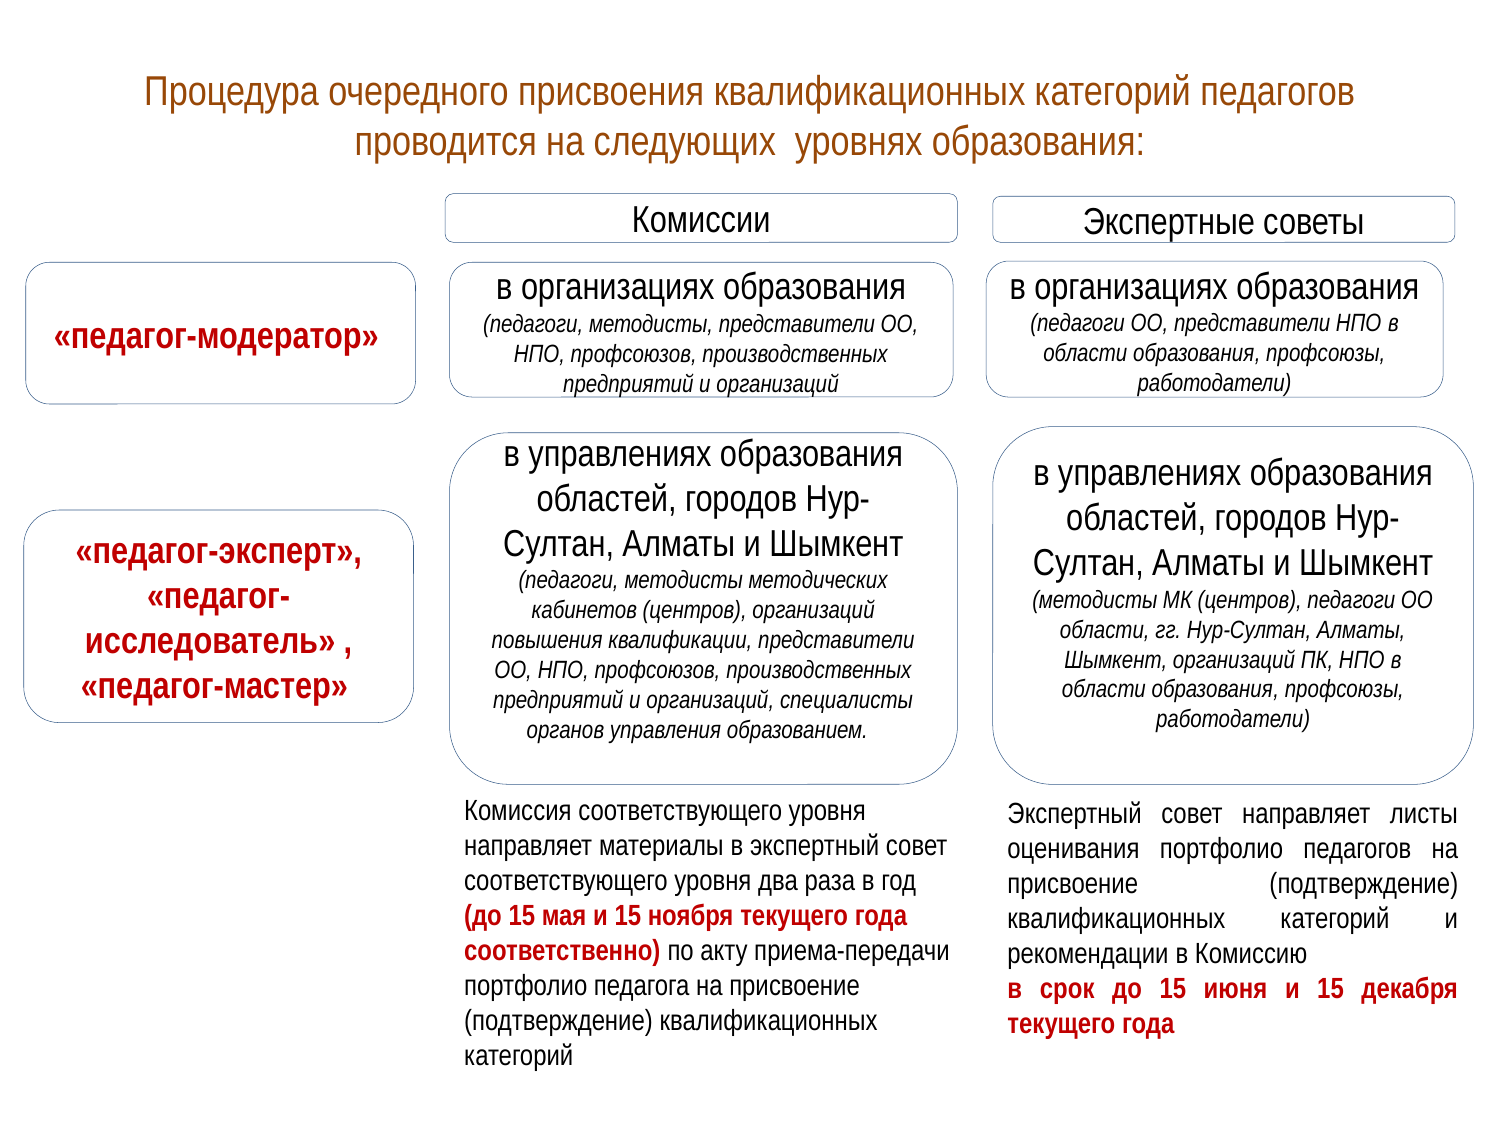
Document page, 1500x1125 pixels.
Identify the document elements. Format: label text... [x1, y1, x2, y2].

text_box Комиссии [443, 191, 960, 245]
text_box «педагог-эксперт», «педагог-исследователь» , «педагог-мастер» [21, 507, 416, 725]
text_box «педагог-модератор» [23, 260, 418, 407]
text_box в организациях образования (педагоги ОО, представители НПО в области образования, профсоюзы, работодатели) [984, 258, 1446, 400]
text_box Экспертные советы [990, 194, 1458, 245]
text_box Комиссия соответствующего уровня направляет материалы в экспертный совет соответствующего уровня два раза в год (до 15 мая и 15 ноября текущего года соответственно) по акту приема-передачи портфолио педагога на присвоение (подтверждение) квалификационных категорий [449, 784, 968, 1079]
text_box Экспертный совет направляет листы оценивания портфолио педагогов на присвоение (подтверждение) квалификационных категорий и рекомендации в Комиссию в срок до 15 июня и 15 декабря текущего года [992, 786, 1474, 1047]
text_box в управлениях образования областей, городов Нур-Султан, Алматы и Шымкент (педагоги, методисты методических кабинетов (центров), организаций повышения квалификации, представители ОО, НПО, профсоюзов, производственных предприятий и организаций, специалисты органов управления образованием. [447, 430, 960, 784]
text_box в управлениях образования областей, городов Нур-Султан, Алматы и Шымкент (методисты МК (центров), педагоги ОО области, гг. Нур-Султан, Алматы, Шымкент, организаций ПК, НПО в области образования, профсоюзы, работодатели) [990, 424, 1476, 786]
title Процедура очередного присвоения квалификационных категорий педагогов проводится на следующих уровнях образования: [75, 45, 1425, 233]
text_box в организациях образования (педагоги, методисты, представители ОО, НПО, профсоюзов, производственных предприятий и организаций [447, 260, 956, 400]
